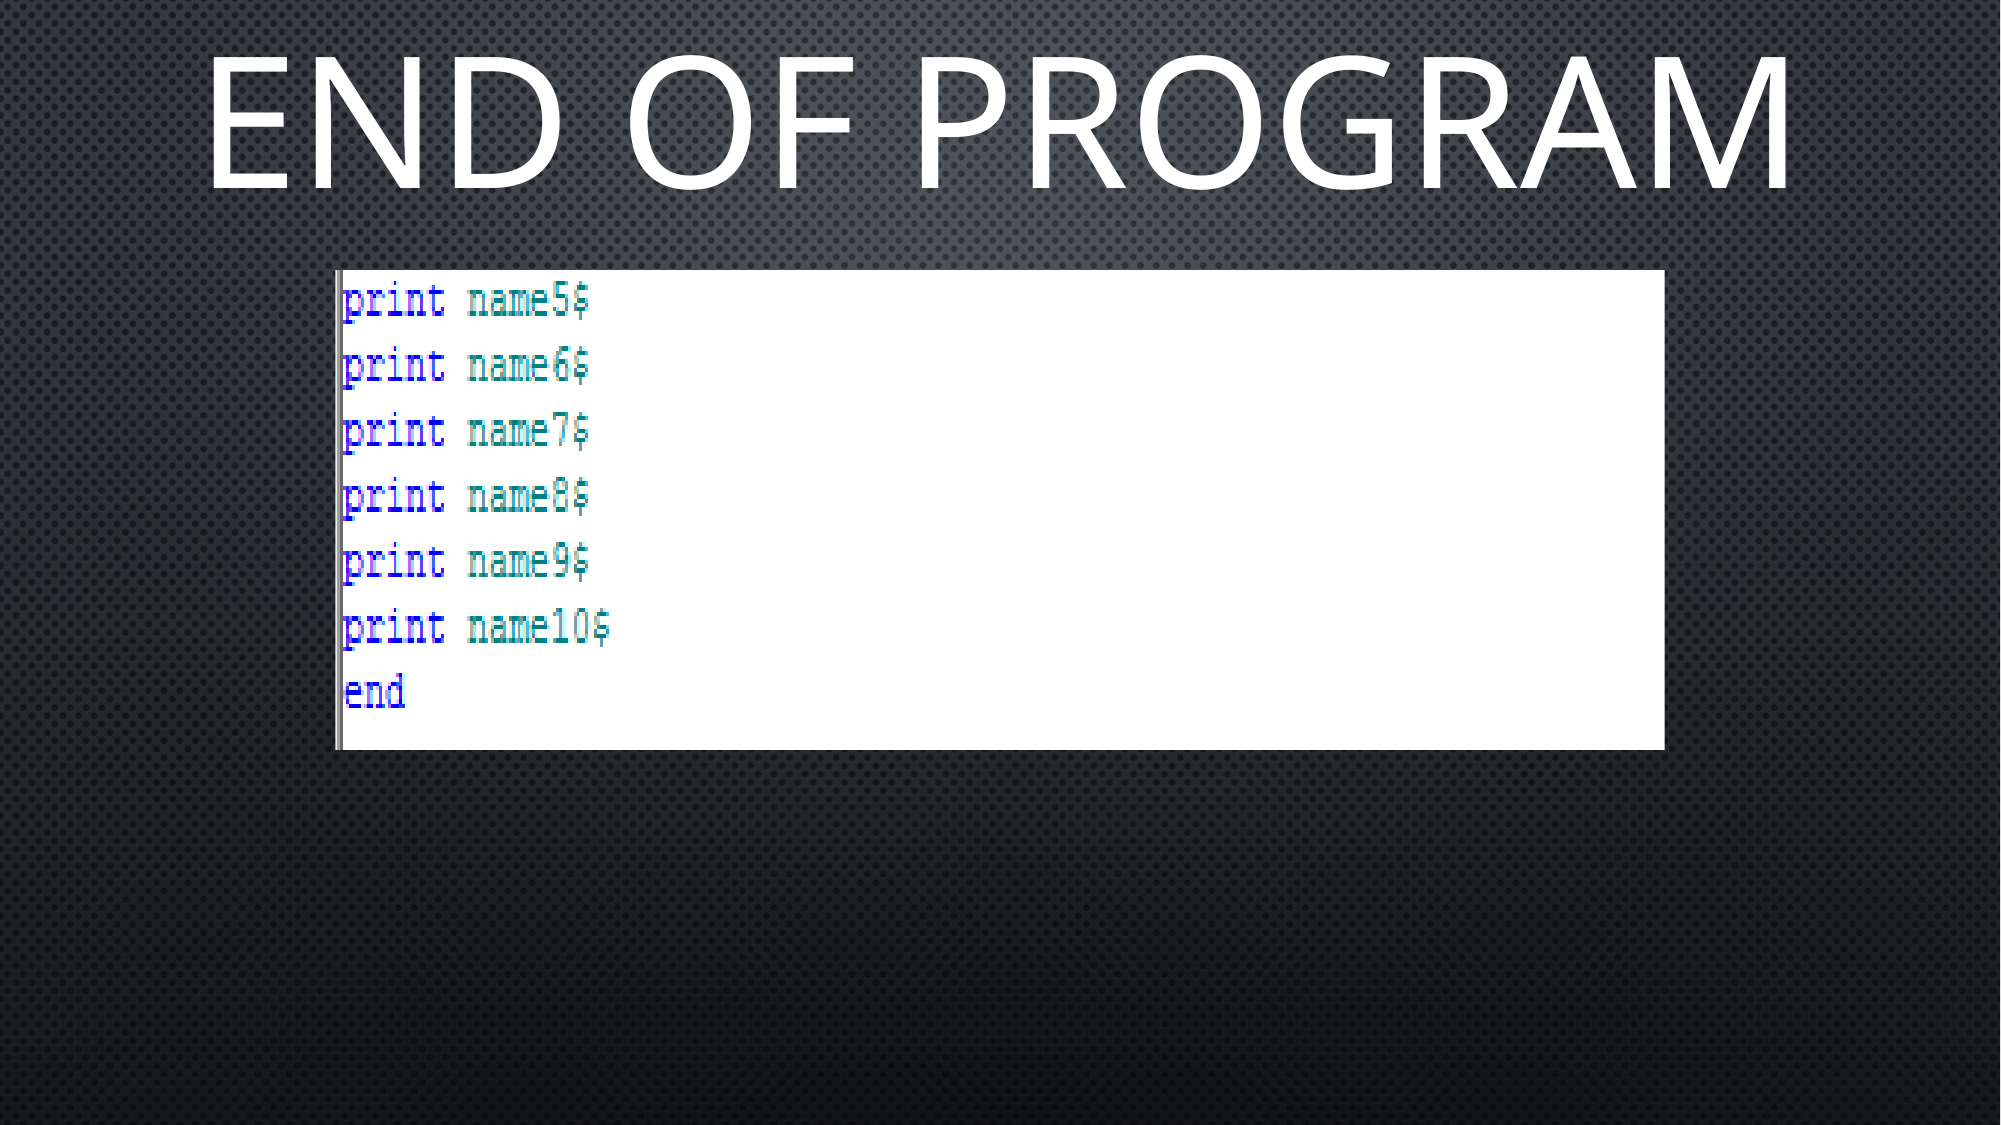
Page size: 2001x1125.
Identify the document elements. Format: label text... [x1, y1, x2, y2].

picture [335, 270, 1665, 750]
title End of program [0, 0, 2000, 271]
